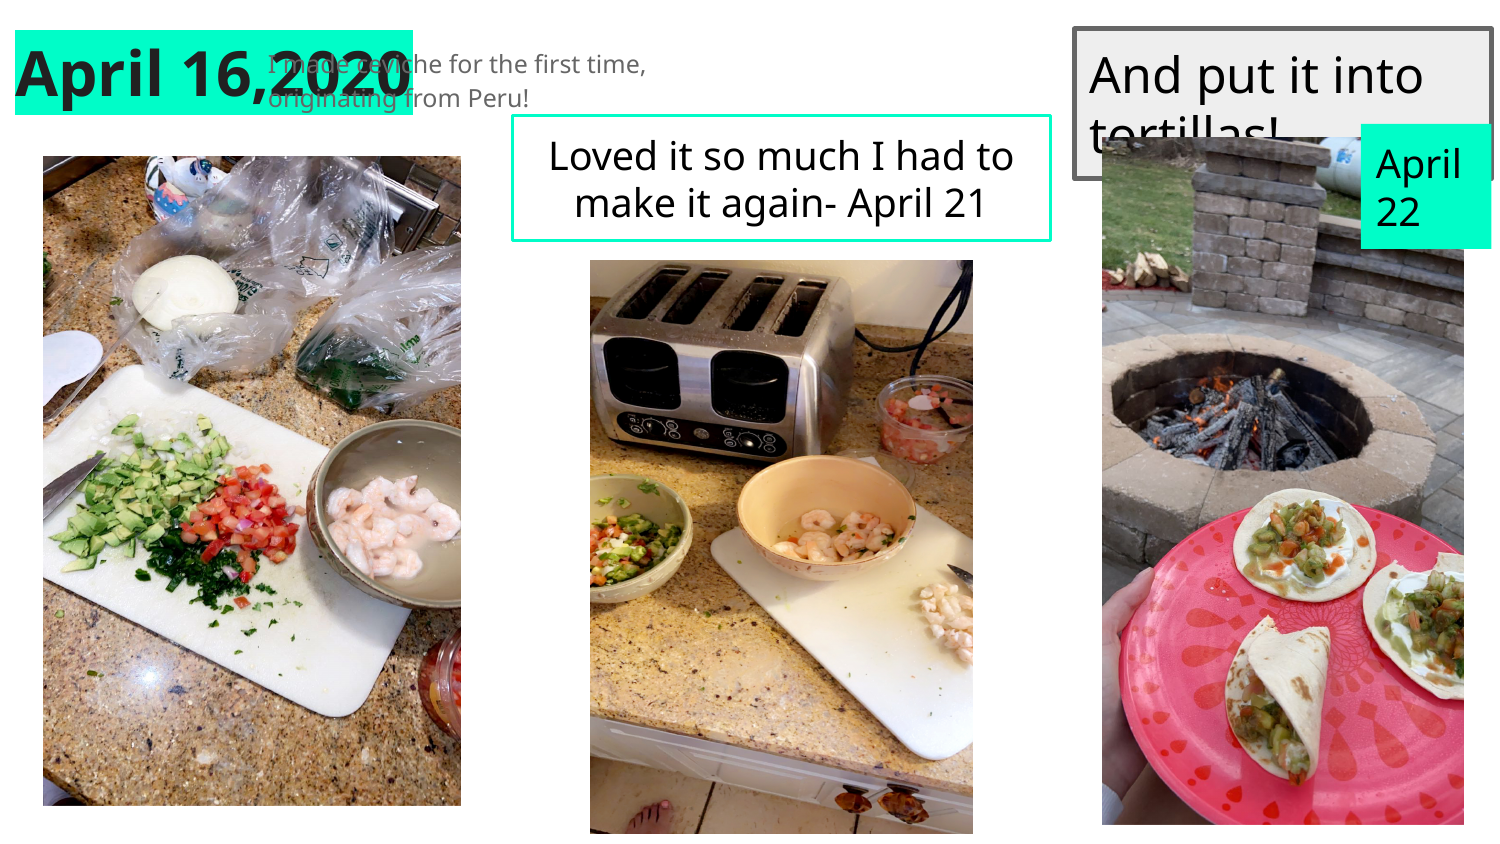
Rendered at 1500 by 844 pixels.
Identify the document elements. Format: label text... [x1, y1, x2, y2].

text_box Loved it so much I had to make it again- April 21 [512, 115, 1051, 241]
picture [1102, 136, 1464, 826]
picture [43, 156, 461, 806]
list I made ceviche for the first time, originating from Peru! [252, 28, 714, 220]
text_box And put it into tortillas! [1074, 28, 1492, 179]
picture [590, 260, 973, 834]
text_box April 22 [1360, 123, 1492, 249]
title April 16,2020 [0, 0, 461, 124]
